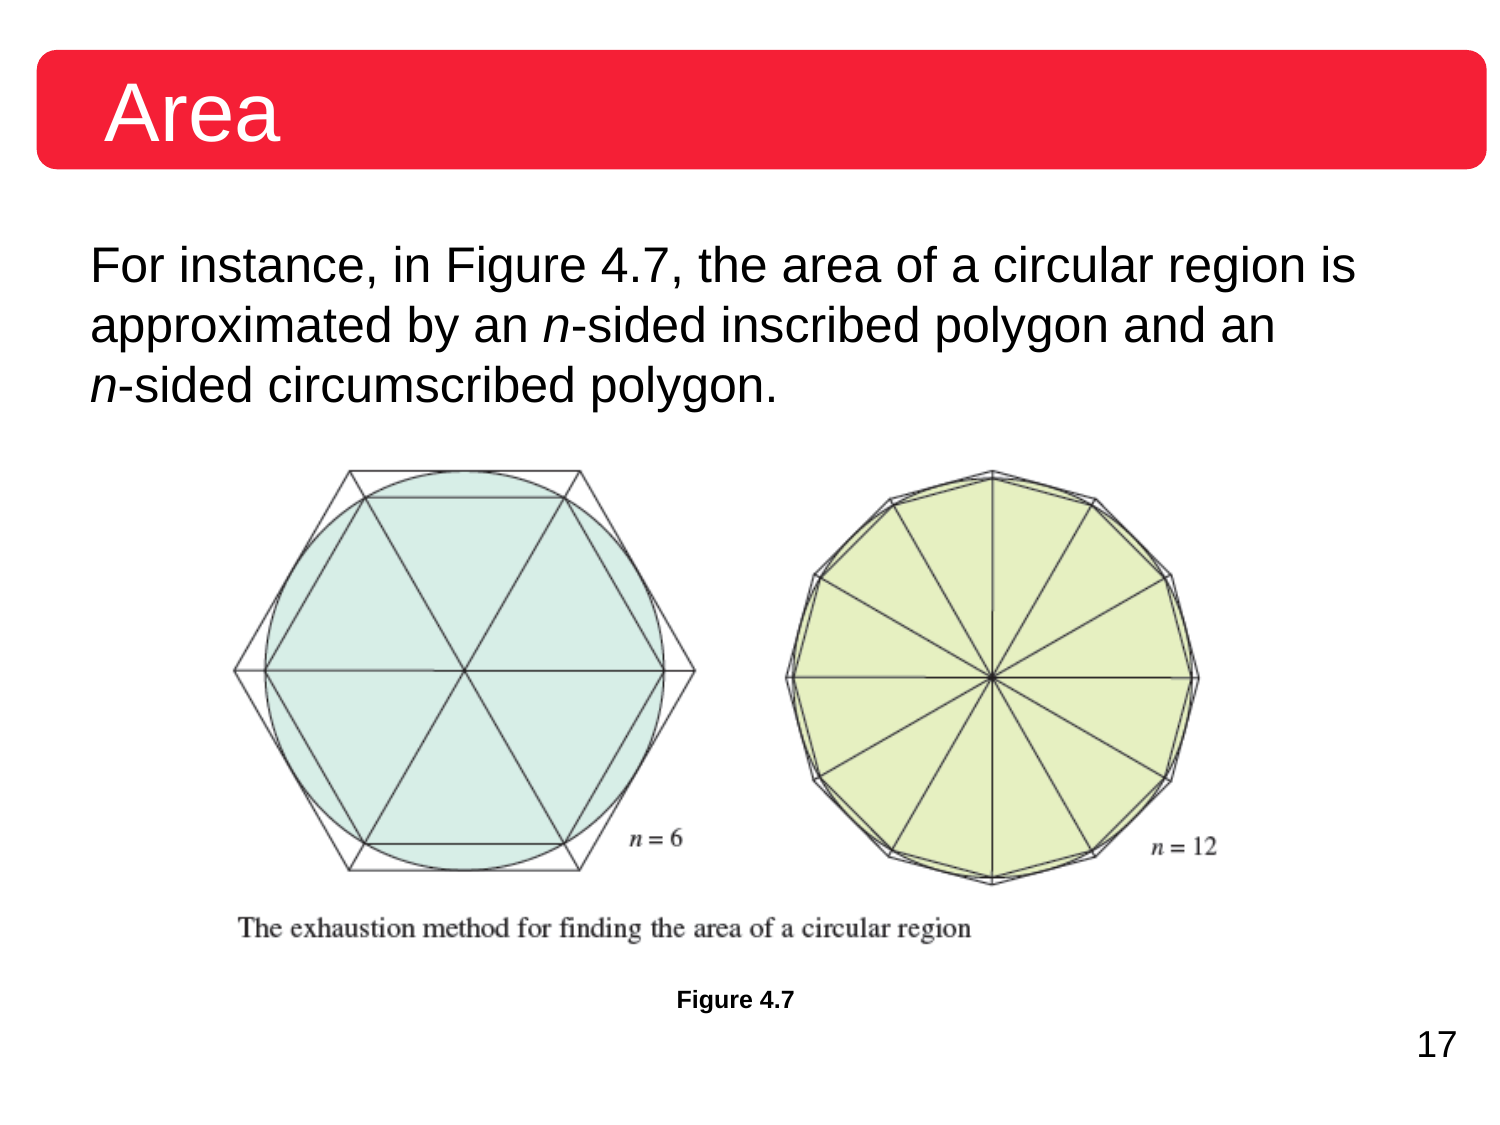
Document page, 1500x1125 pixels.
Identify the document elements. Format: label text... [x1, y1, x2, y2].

list For instance, in Figure 4.7, the area of a circular region is approximated by an n-sided inscribed polygon and an n-sided circumscribed polygon. [75, 224, 1425, 1087]
text_box Figure 4.7 [661, 976, 811, 1021]
picture [224, 462, 1226, 951]
title Area [89, 52, 1440, 165]
